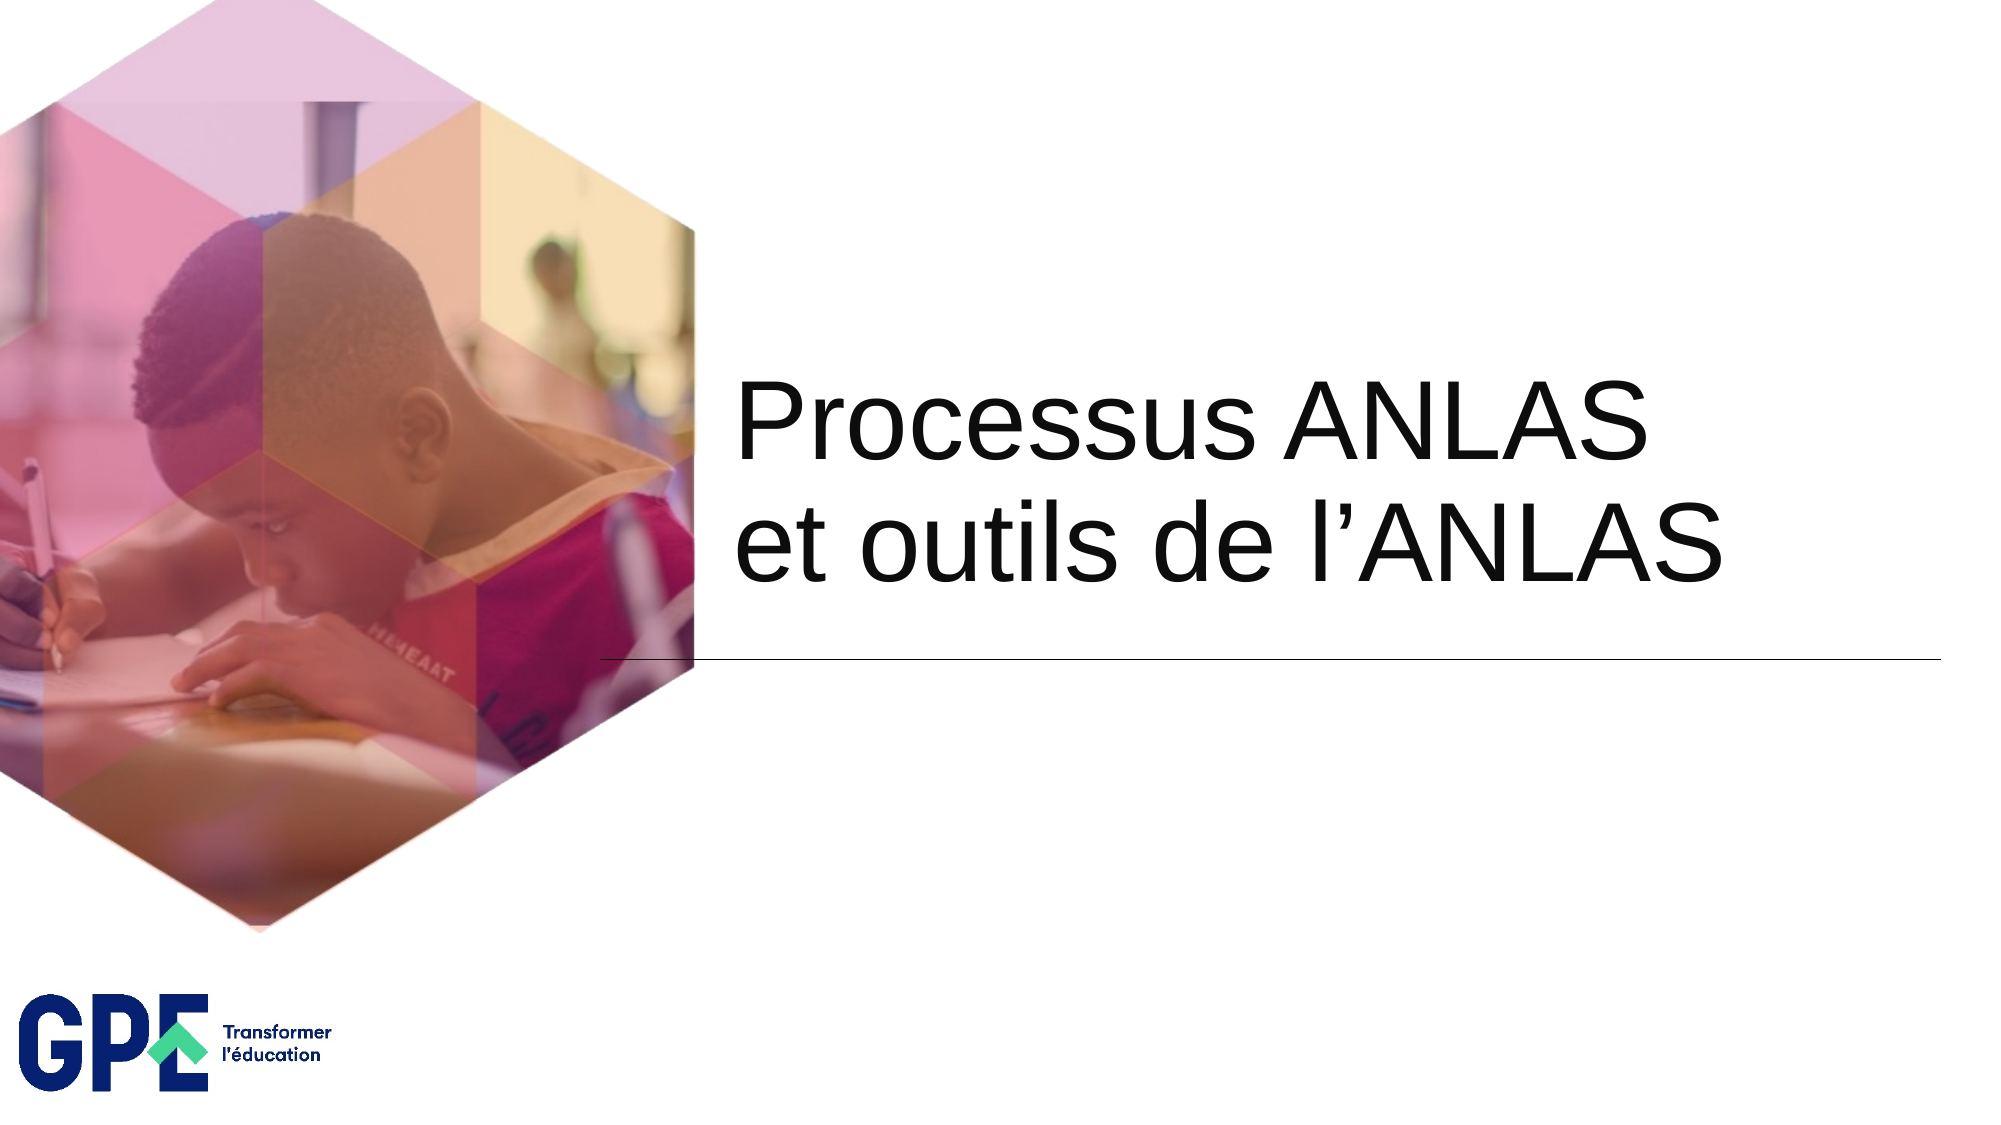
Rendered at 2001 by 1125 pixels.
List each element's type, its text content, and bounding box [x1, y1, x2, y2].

title Processus ANLAS et outils de l’ANLAS [718, 145, 1823, 614]
picture [0, 0, 715, 954]
picture [0, 966, 356, 1125]
